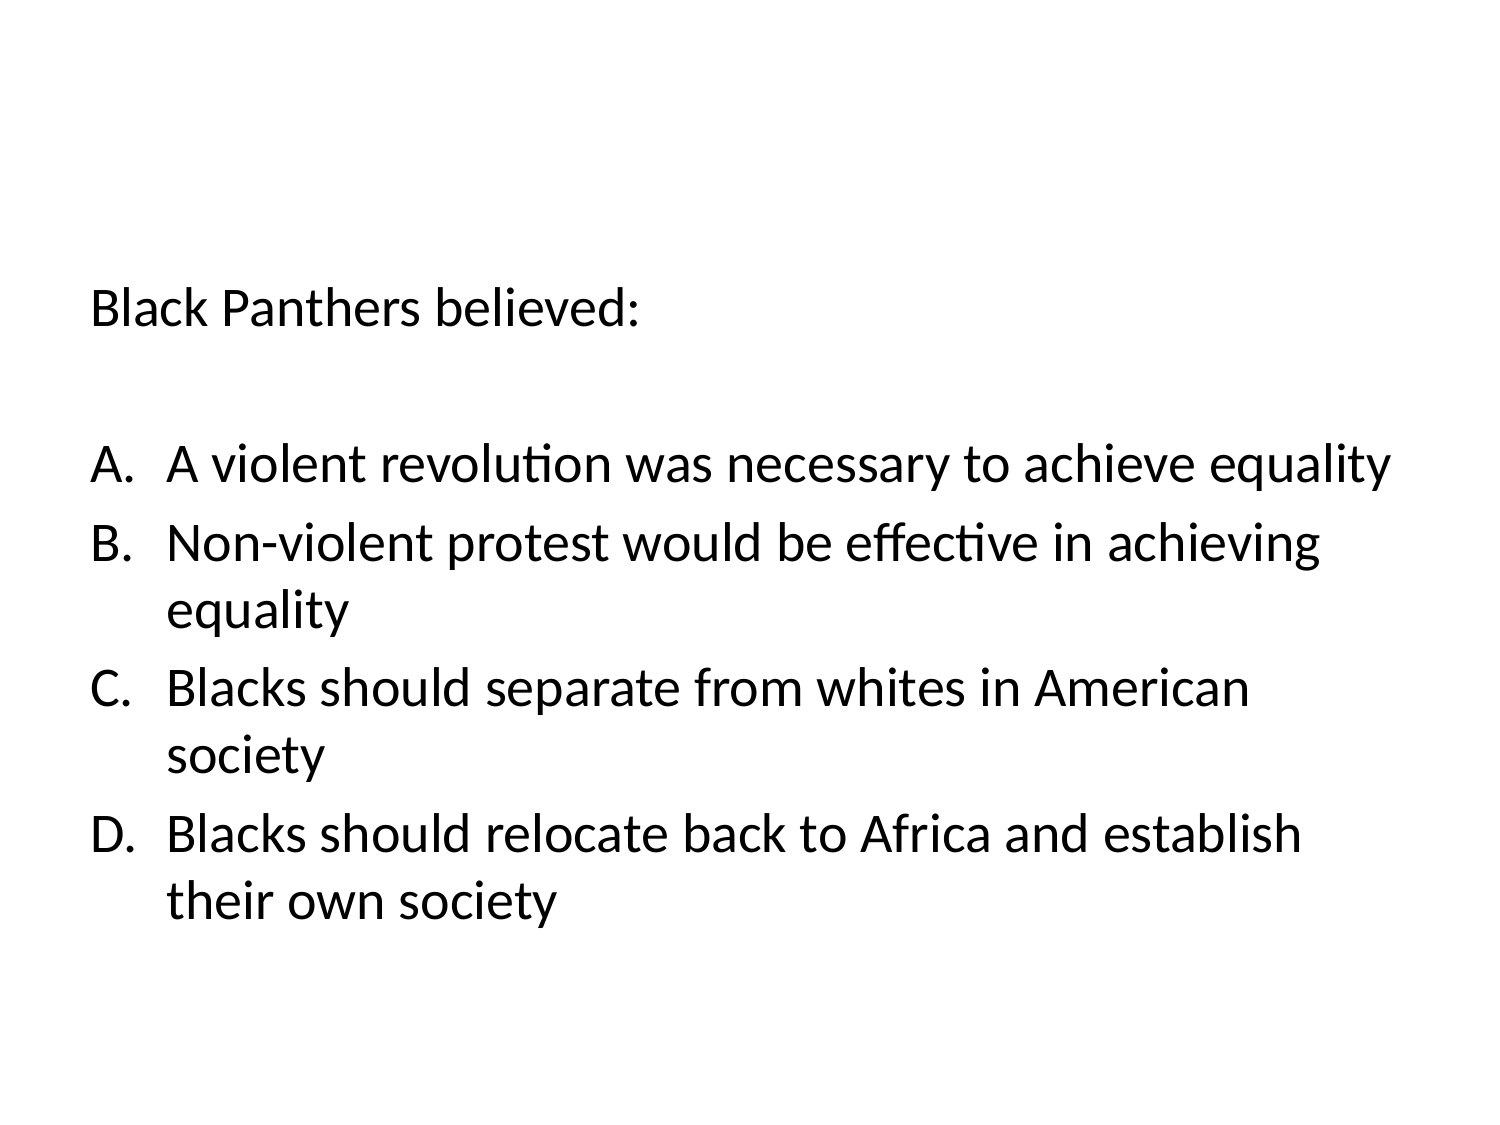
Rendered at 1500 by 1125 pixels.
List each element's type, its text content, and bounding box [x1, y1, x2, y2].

list Black Panthers believed: A violent revolution was necessary to achieve equality Non-violent protest would be effective in achieving equality Blacks should separate from whites in American society Blacks should relocate back to Africa and establish their own society [75, 262, 1425, 1005]
